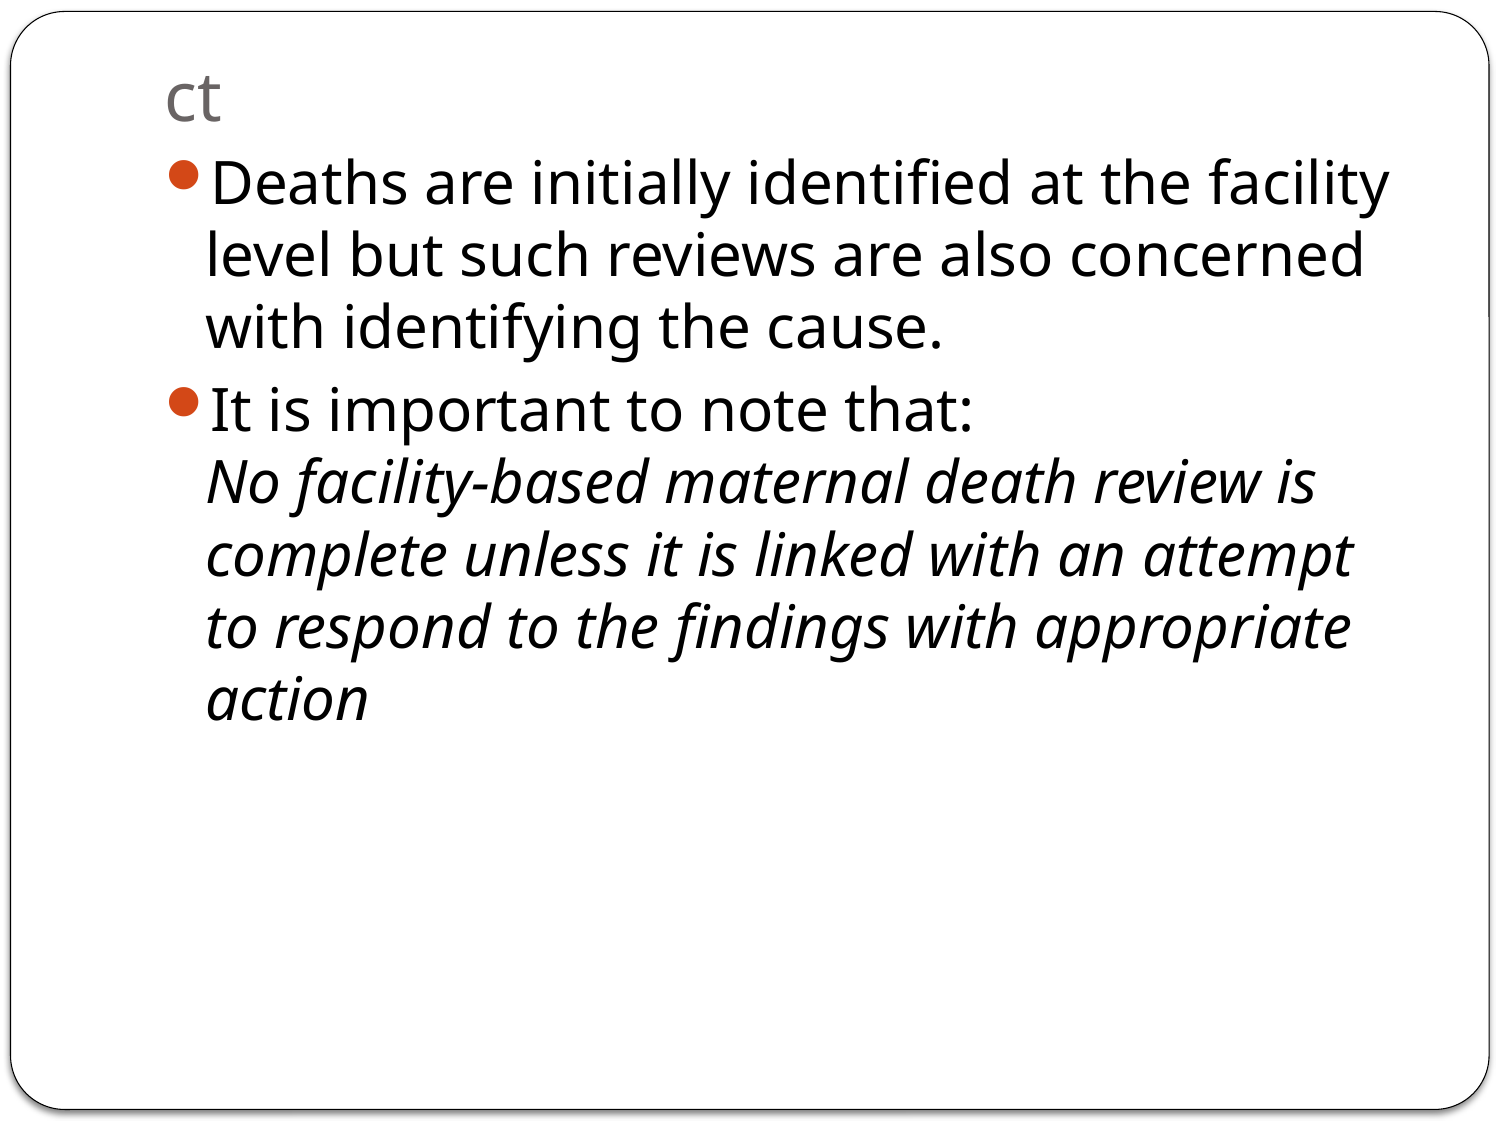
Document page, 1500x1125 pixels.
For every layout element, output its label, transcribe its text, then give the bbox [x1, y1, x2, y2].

list Deaths are initially identified at the facility level but such reviews are also concerned with identifying the cause. It is important to note that: No facility-based maternal death review is complete unless it is linked with an attempt to respond to the findings with appropriate action [150, 137, 1425, 988]
title ct [150, 45, 1425, 137]
